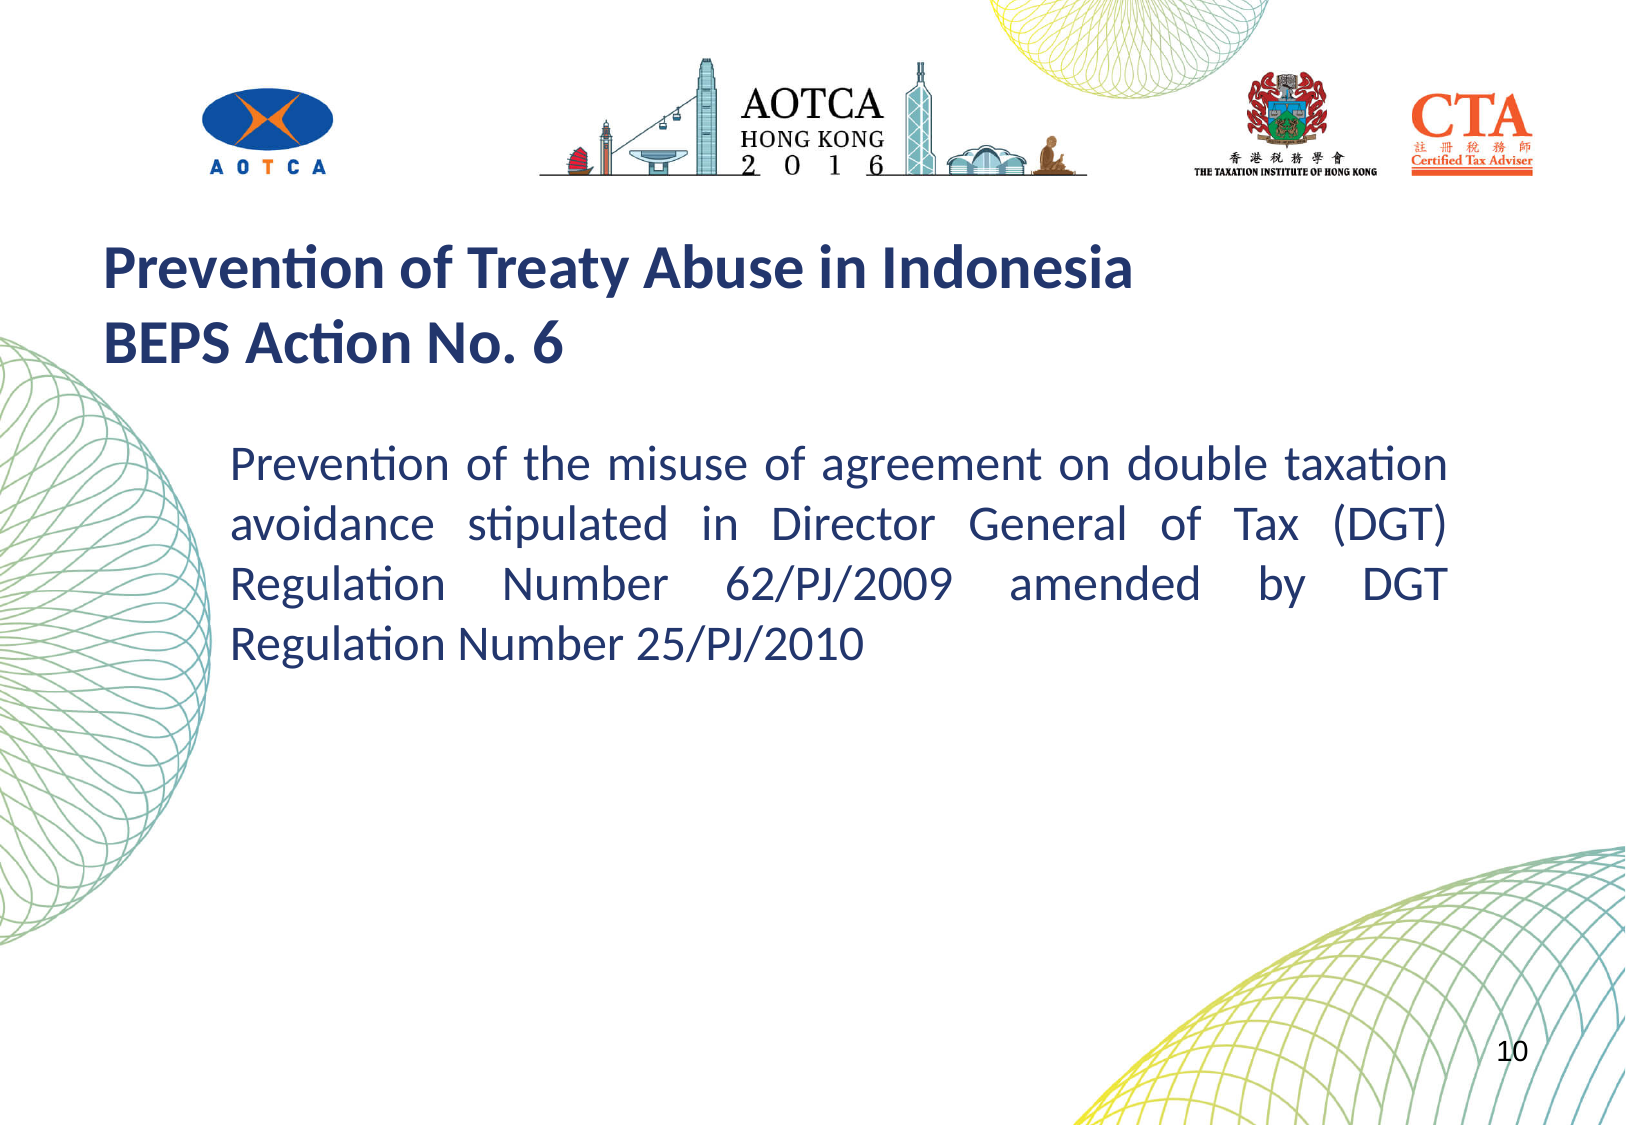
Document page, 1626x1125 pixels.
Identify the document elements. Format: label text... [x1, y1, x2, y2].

text_box Prevention of Treaty Abuse in Indonesia BEPS Action No. 6 [88, 218, 1577, 384]
picture [0, 0, 1626, 1125]
slide_number 10 [1164, 1024, 1544, 1103]
text_box Prevention of the misuse of agreement on double taxation avoidance stipulated in Director General of Tax (DGT) Regulation Number 62/PJ/2009 amended by DGT Regulation Number 25/PJ/2010 [214, 423, 1464, 678]
